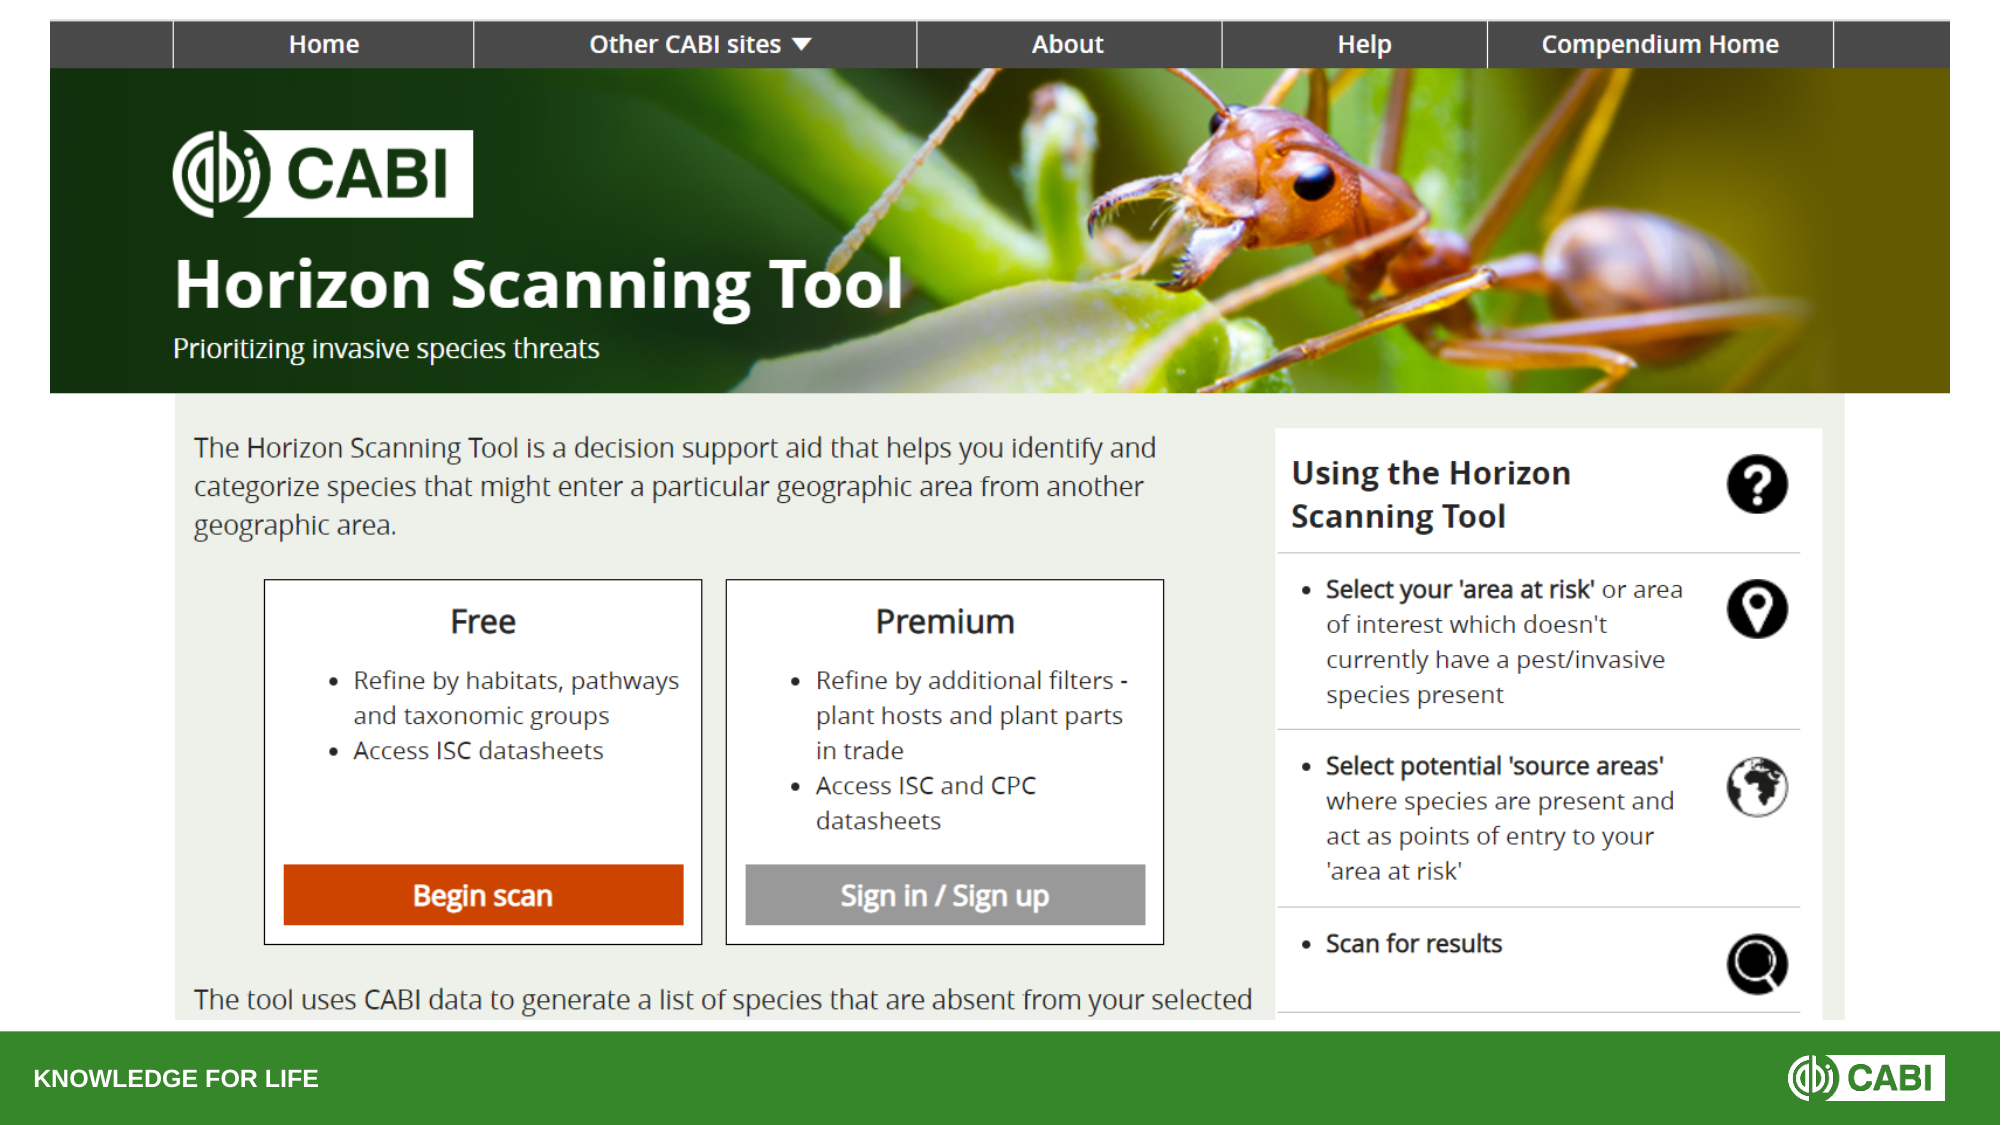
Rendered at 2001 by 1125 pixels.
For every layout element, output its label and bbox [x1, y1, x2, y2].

picture [50, 18, 1950, 1020]
picture [1788, 1055, 1945, 1101]
